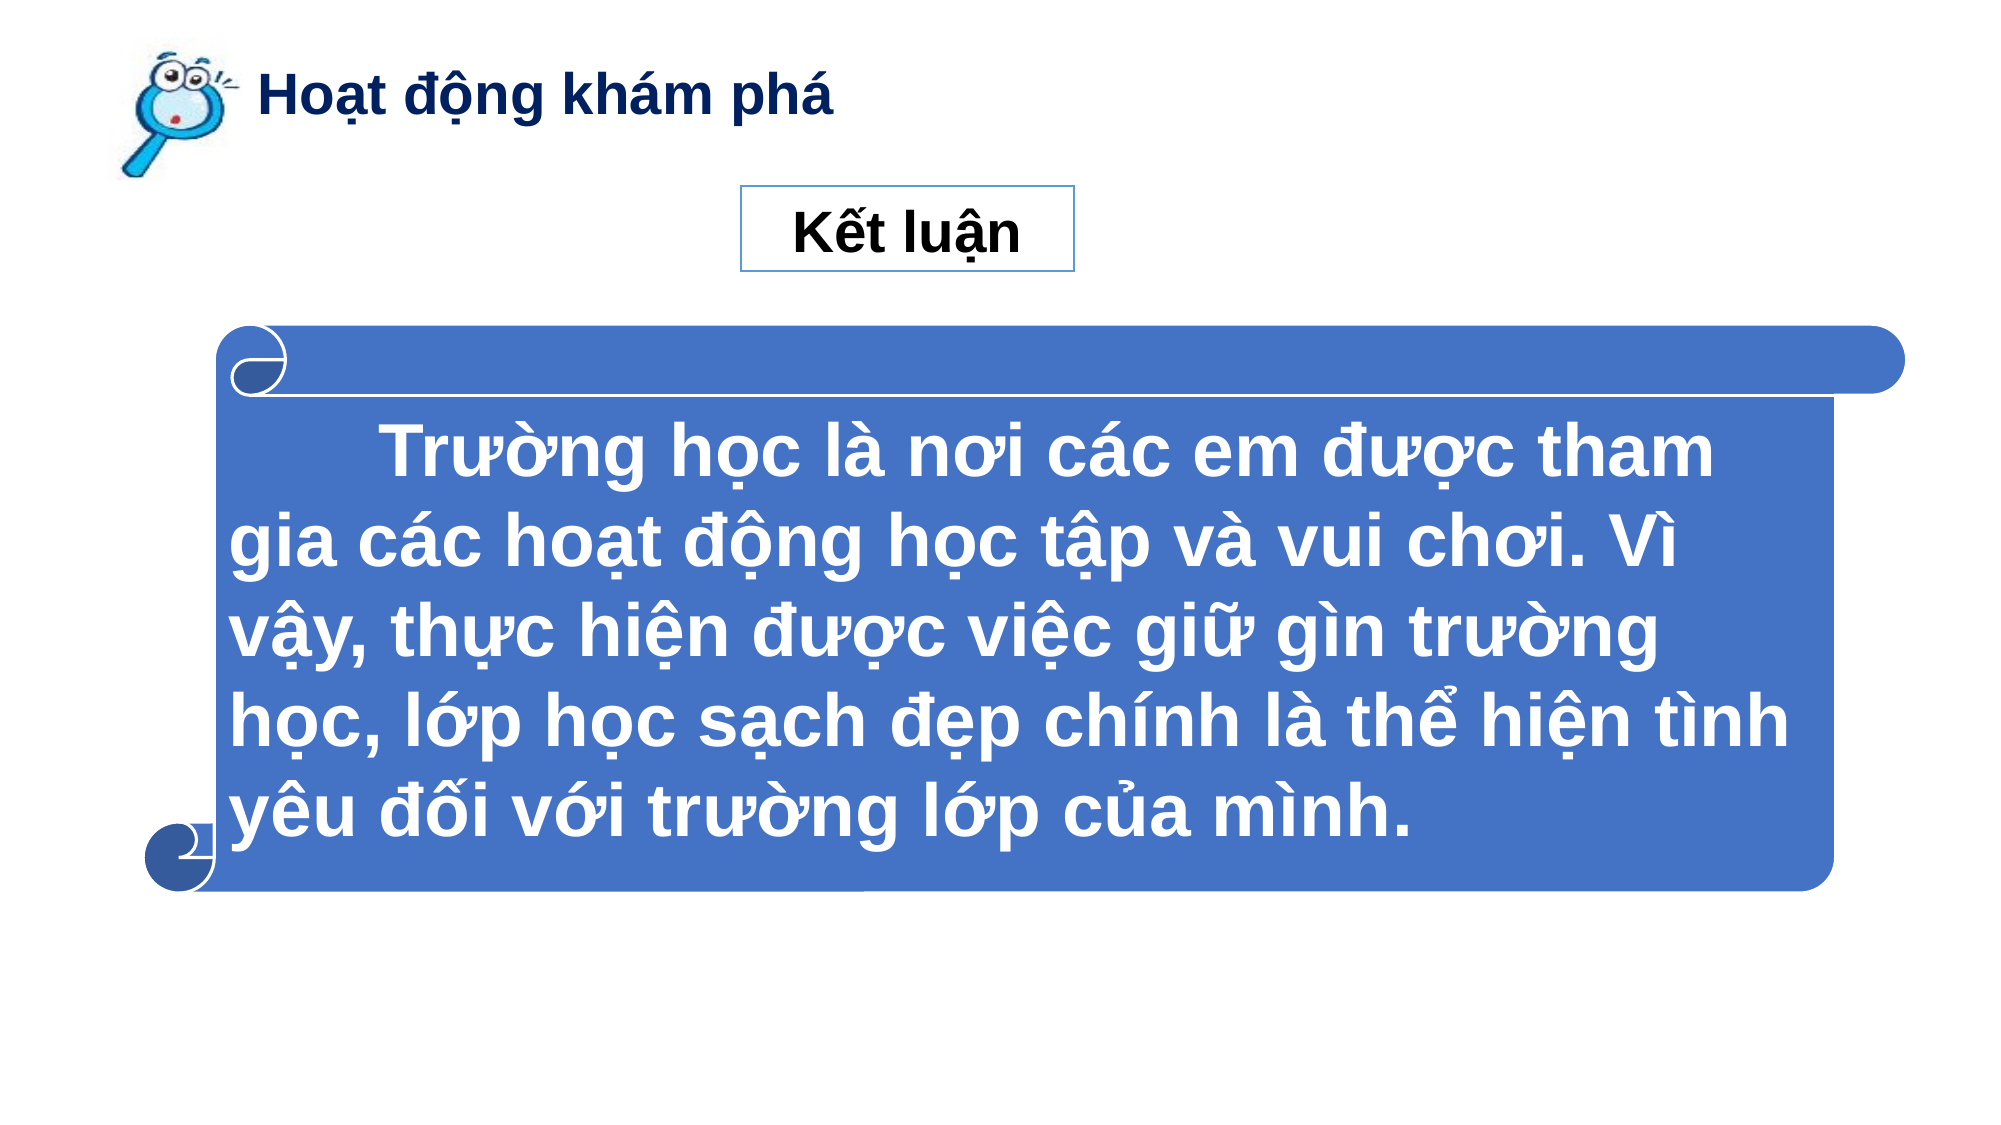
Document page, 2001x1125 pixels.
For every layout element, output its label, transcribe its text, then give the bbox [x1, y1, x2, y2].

text_box Hoạt động khám phá [244, 48, 944, 134]
picture [107, 37, 244, 181]
text_box Trường học là nơi các em được tham gia các hoạt động học tập và vui chơi. Vì vậy, thực hiện được việc giữ gìn trường học, lớp học sạch đẹp chính là thể hiện tình yêu đối với trường lớp của mình. [141, 322, 1909, 895]
text_box Kết luận [740, 185, 1075, 272]
